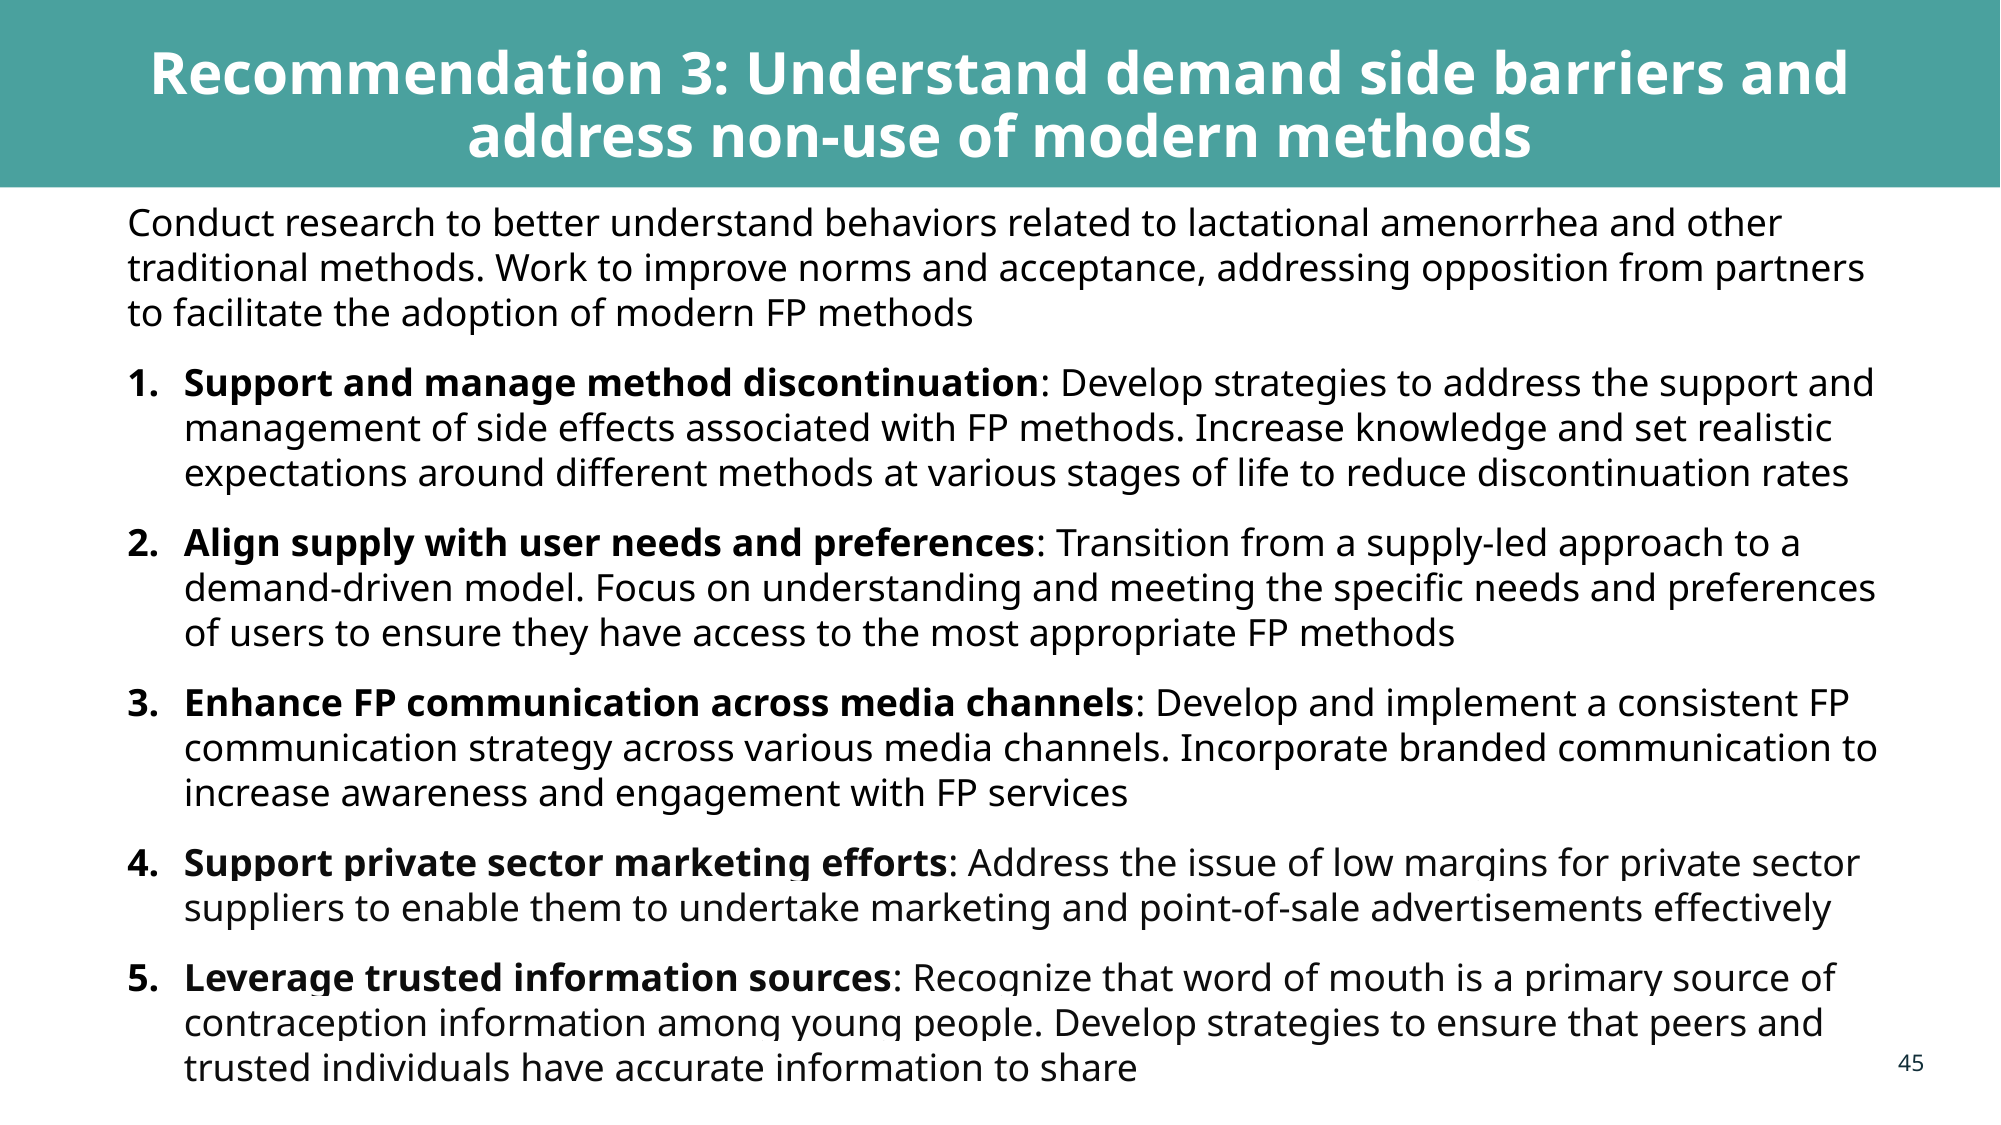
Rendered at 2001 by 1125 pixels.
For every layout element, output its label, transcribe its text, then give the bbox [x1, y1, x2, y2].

title Recommendation 3: Understand demand side barriers and address non-use of modern methods [75, 78, 1925, 205]
text_box Conduct research to better understand behaviors related to lactational amenorrhea and other traditional methods. Work to improve norms and acceptance, addressing opposition from partners to facilitate the adoption of modern FP methods Support and manage method discontinuation: Develop strategies to address the support and management of side effects associated with FP methods. Increase knowledge and set realistic expectations around different methods at various stages of life to reduce discontinuation rates Align supply with user needs and preferences: Transition from a supply-led approach to a demand-driven model. Focus on understanding and meeting the specific needs and preferences of users to ensure they have access to the most appropriate FP methods Enhance FP communication across media channels: Develop and implement a consistent FP communication strategy across various media channels. Incorporate branded communication to increase awareness and engagement with FP services Support private sector marketing efforts: Address the issue of low margins for private sector suppliers to enable them to undertake marketing and point-of-sale advertisements effectively Leverage trusted information sources: Recognize that word of mouth is a primary source of contraception information among young people. Develop strategies to ensure that peers and trusted individuals have accurate information to share [112, 191, 1925, 1125]
